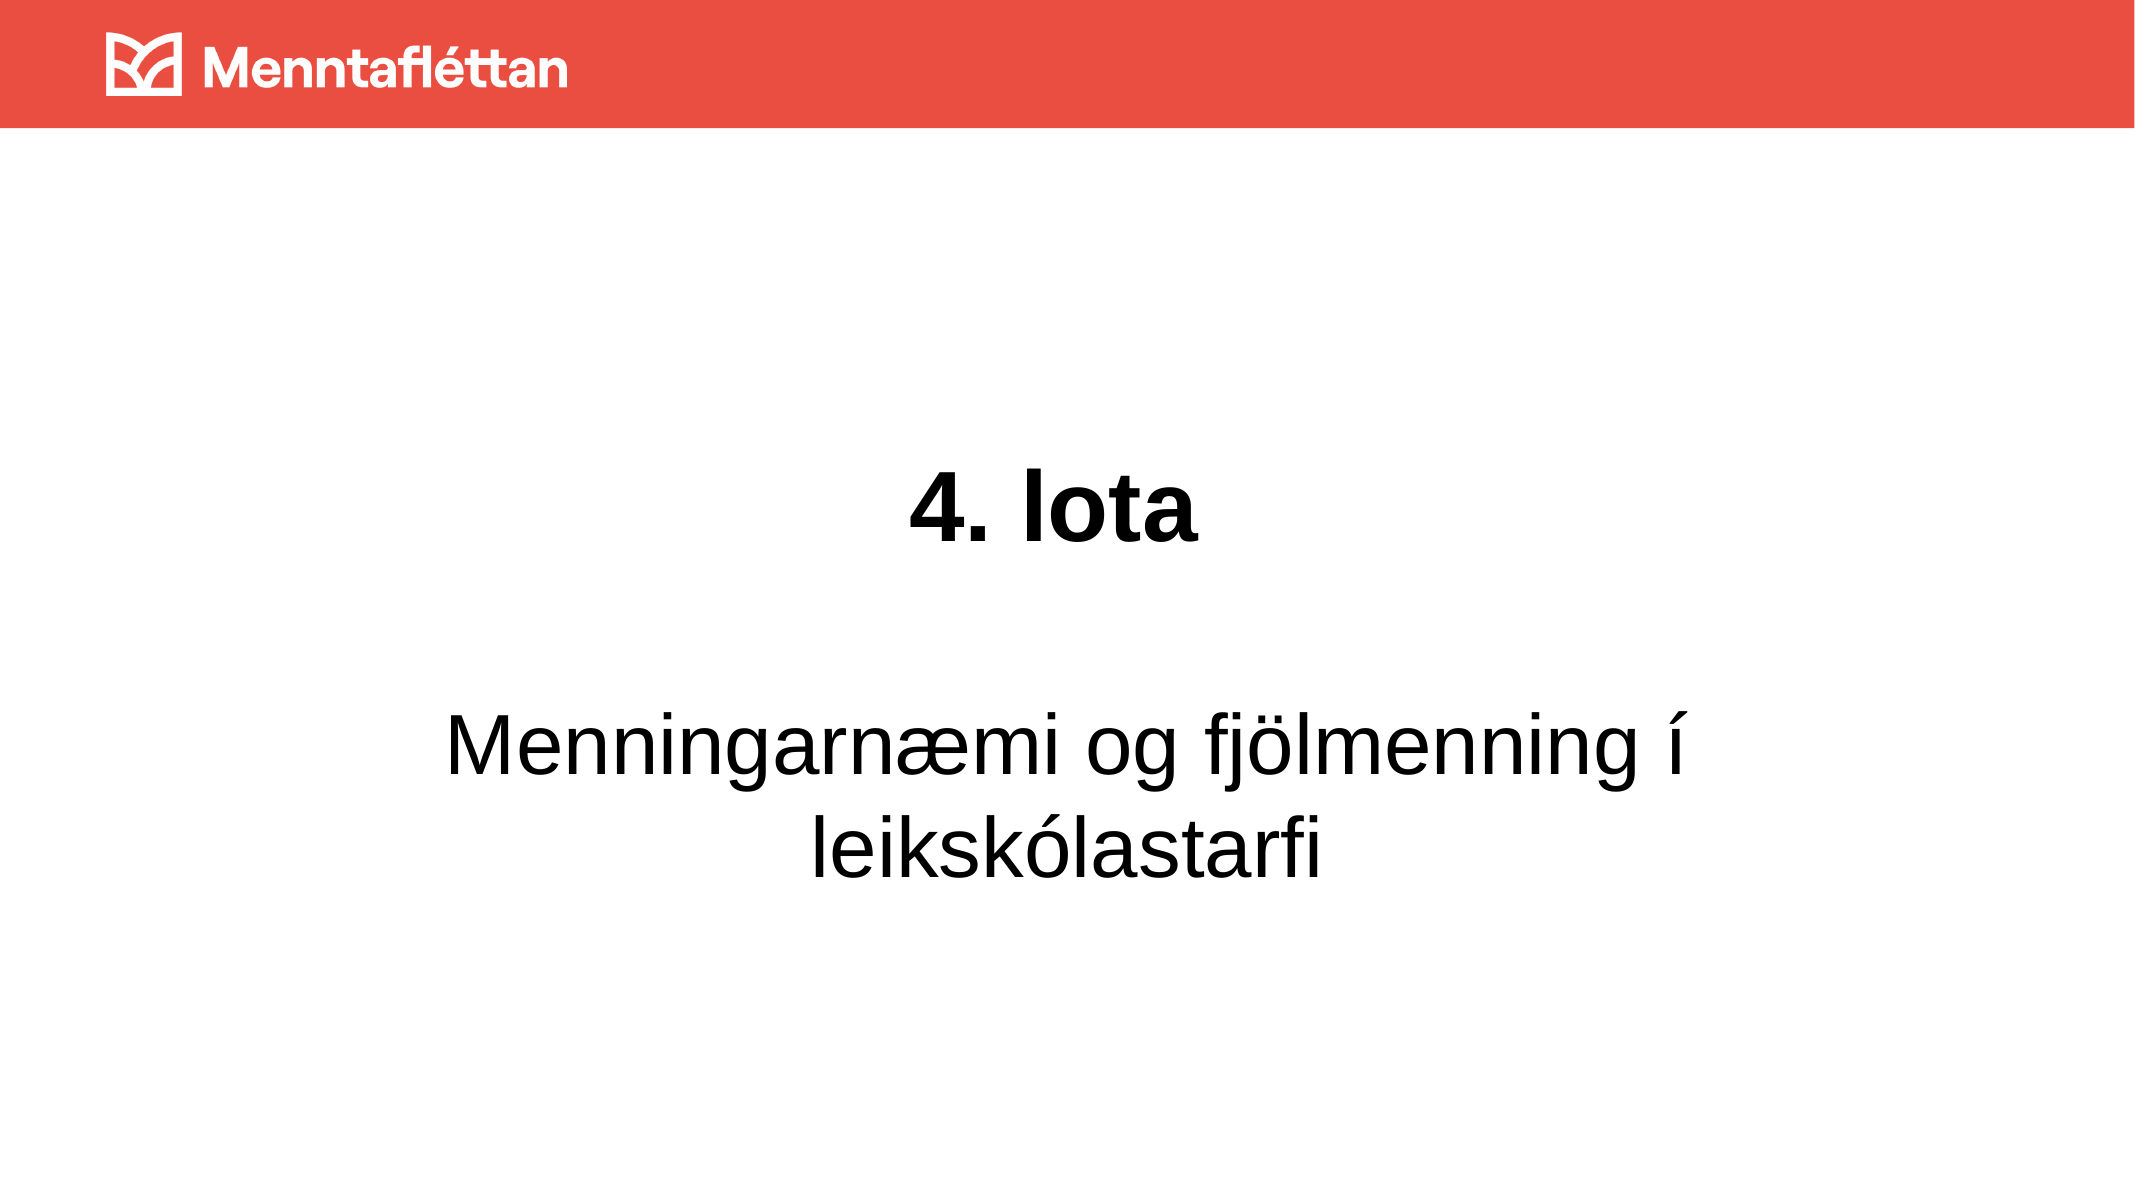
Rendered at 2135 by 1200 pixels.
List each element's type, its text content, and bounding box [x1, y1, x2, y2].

subtitle Menningarnæmi og fjölmenning í leikskólastarfi [320, 680, 1815, 987]
picture [106, 32, 567, 96]
title 4. lota [160, 372, 1975, 630]
